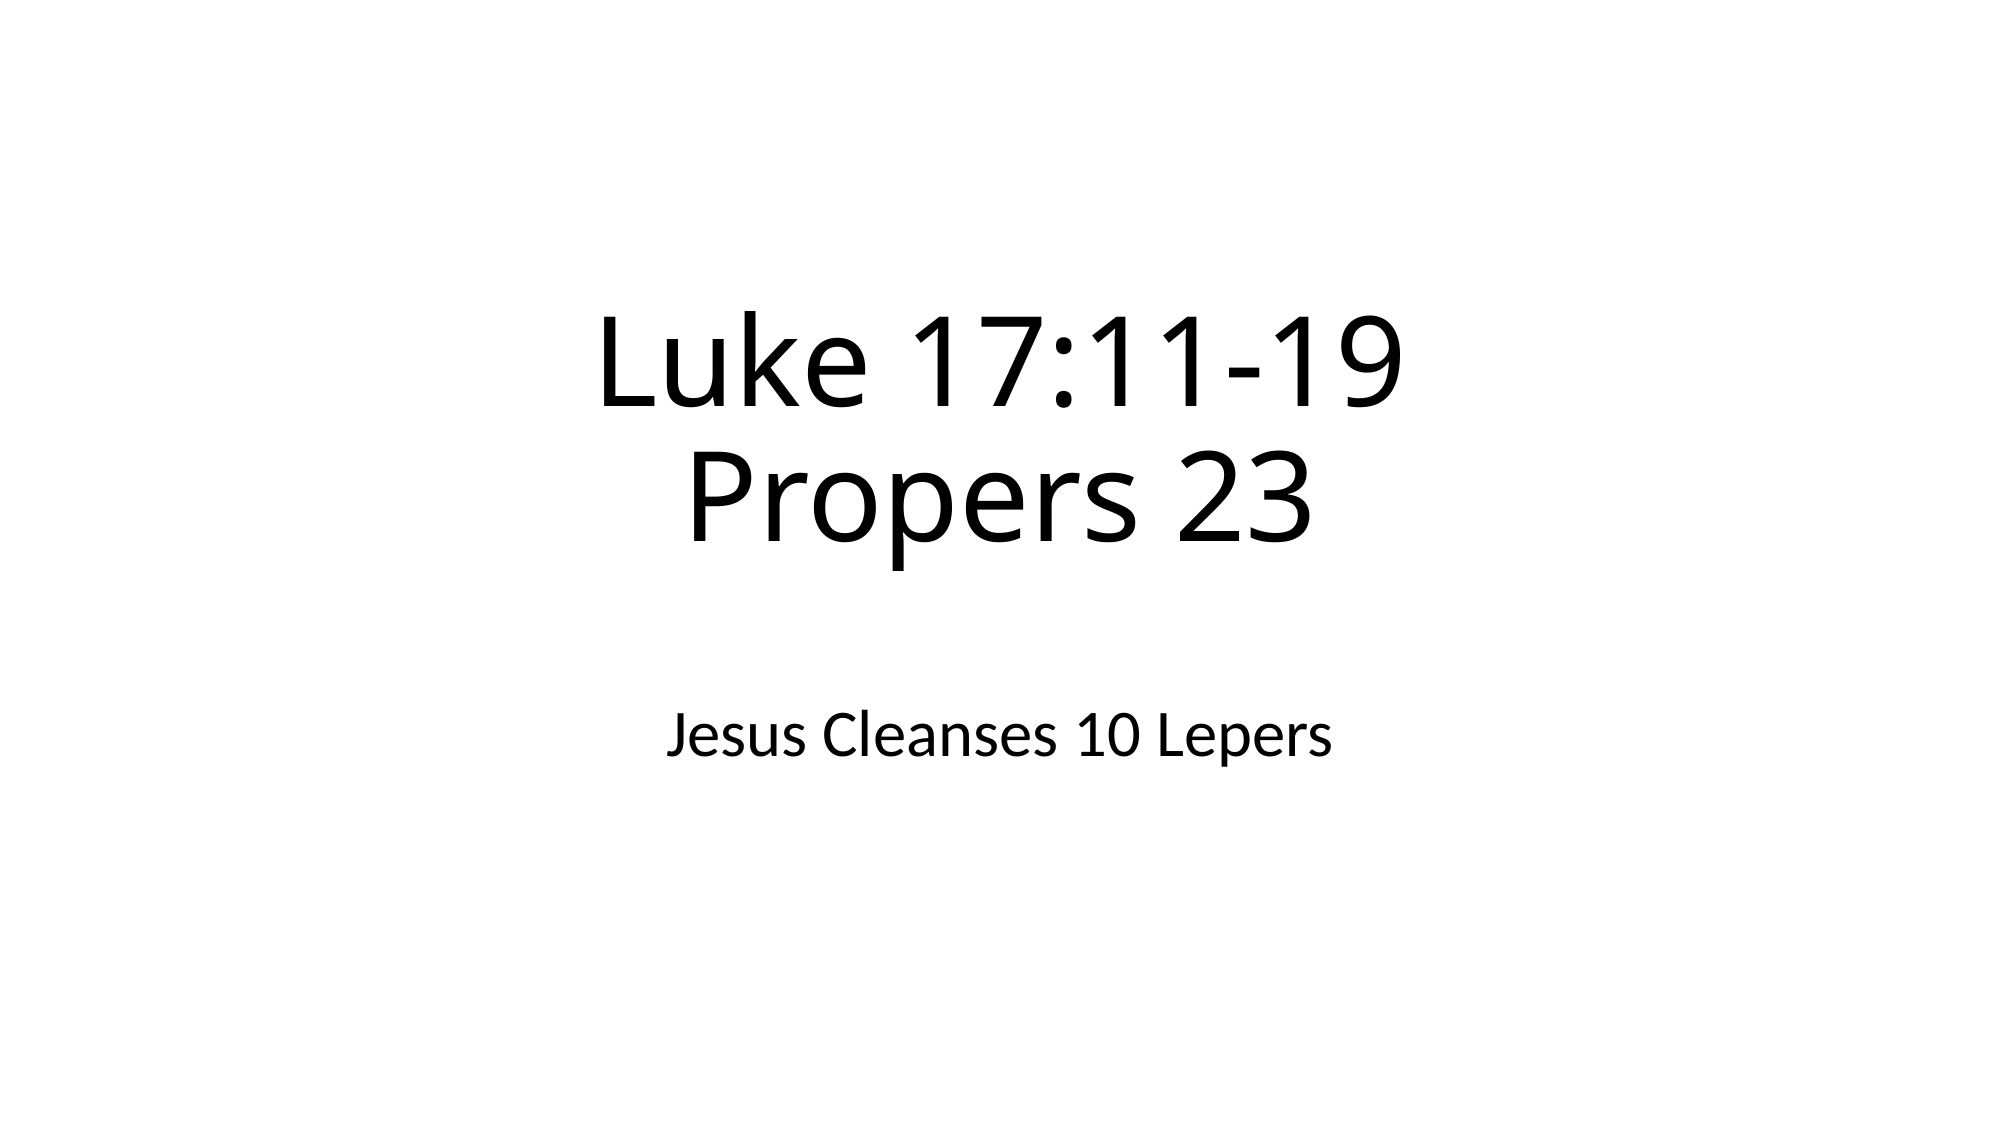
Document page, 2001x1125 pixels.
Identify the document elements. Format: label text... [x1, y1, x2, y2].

title Luke 17:11-19 Propers 23 [249, 184, 1750, 576]
subtitle Jesus Cleanses 10 Lepers [249, 590, 1750, 863]
